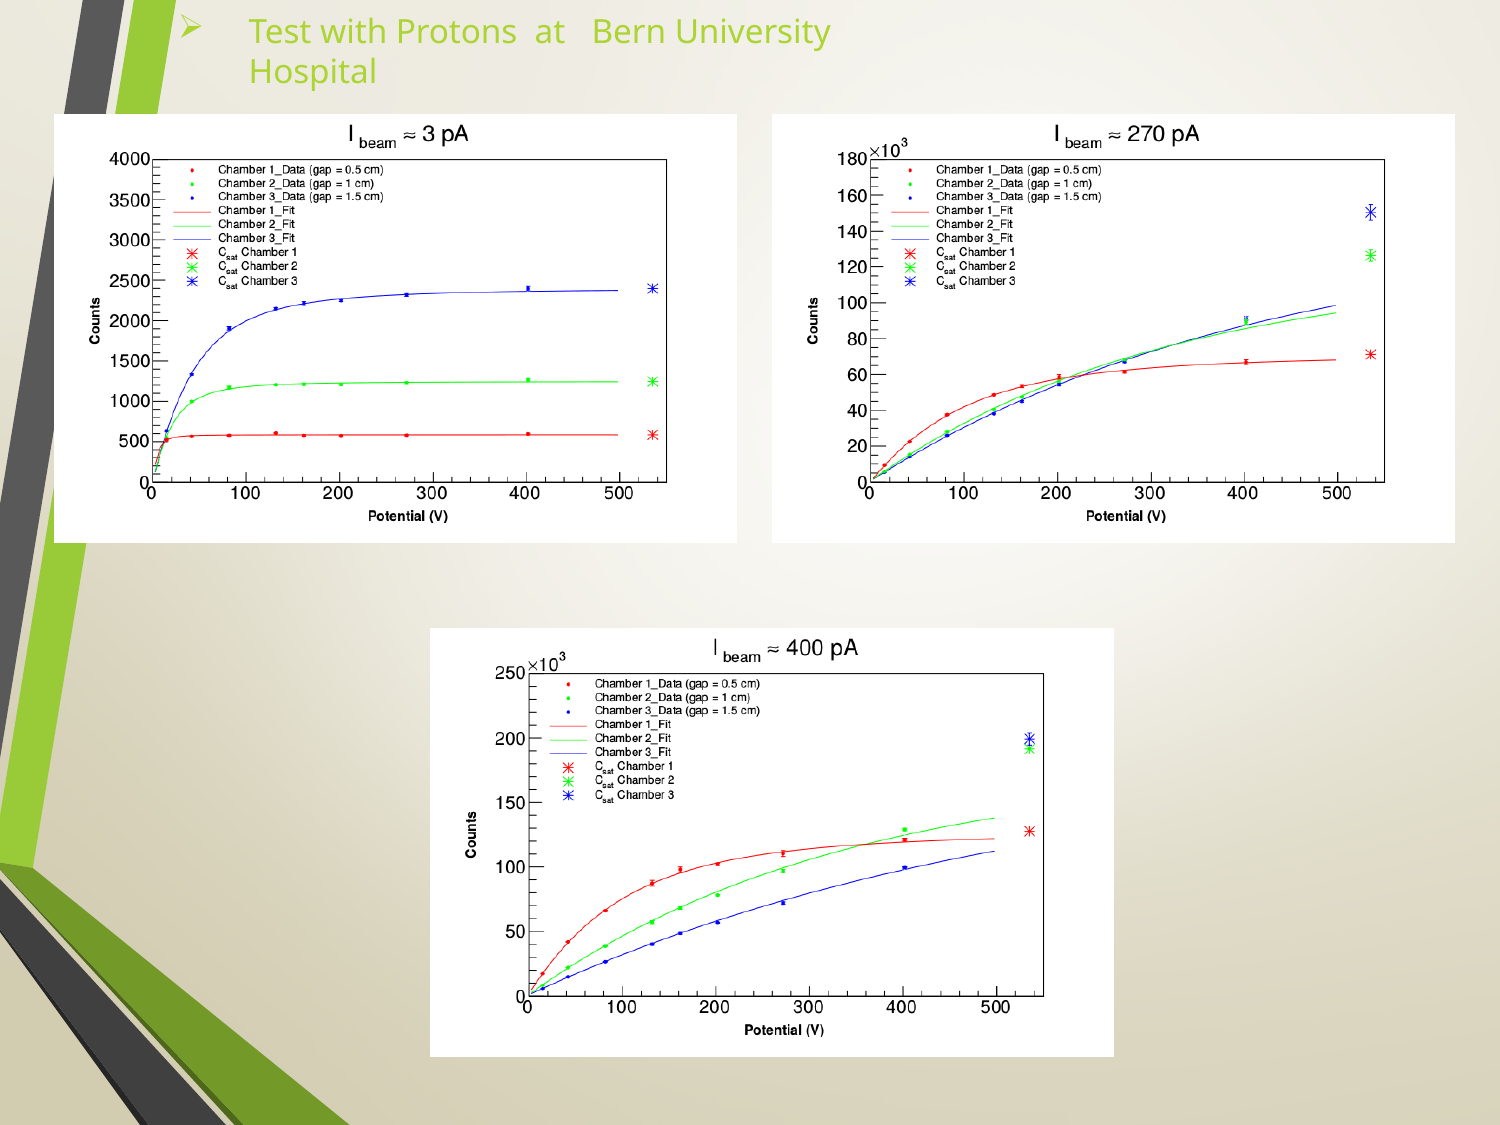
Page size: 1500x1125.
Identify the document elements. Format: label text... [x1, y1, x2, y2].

picture [53, 114, 737, 543]
picture [430, 628, 1114, 1057]
text_box Test with Protons at Bern University Hospital [166, 4, 958, 53]
picture [771, 114, 1455, 543]
